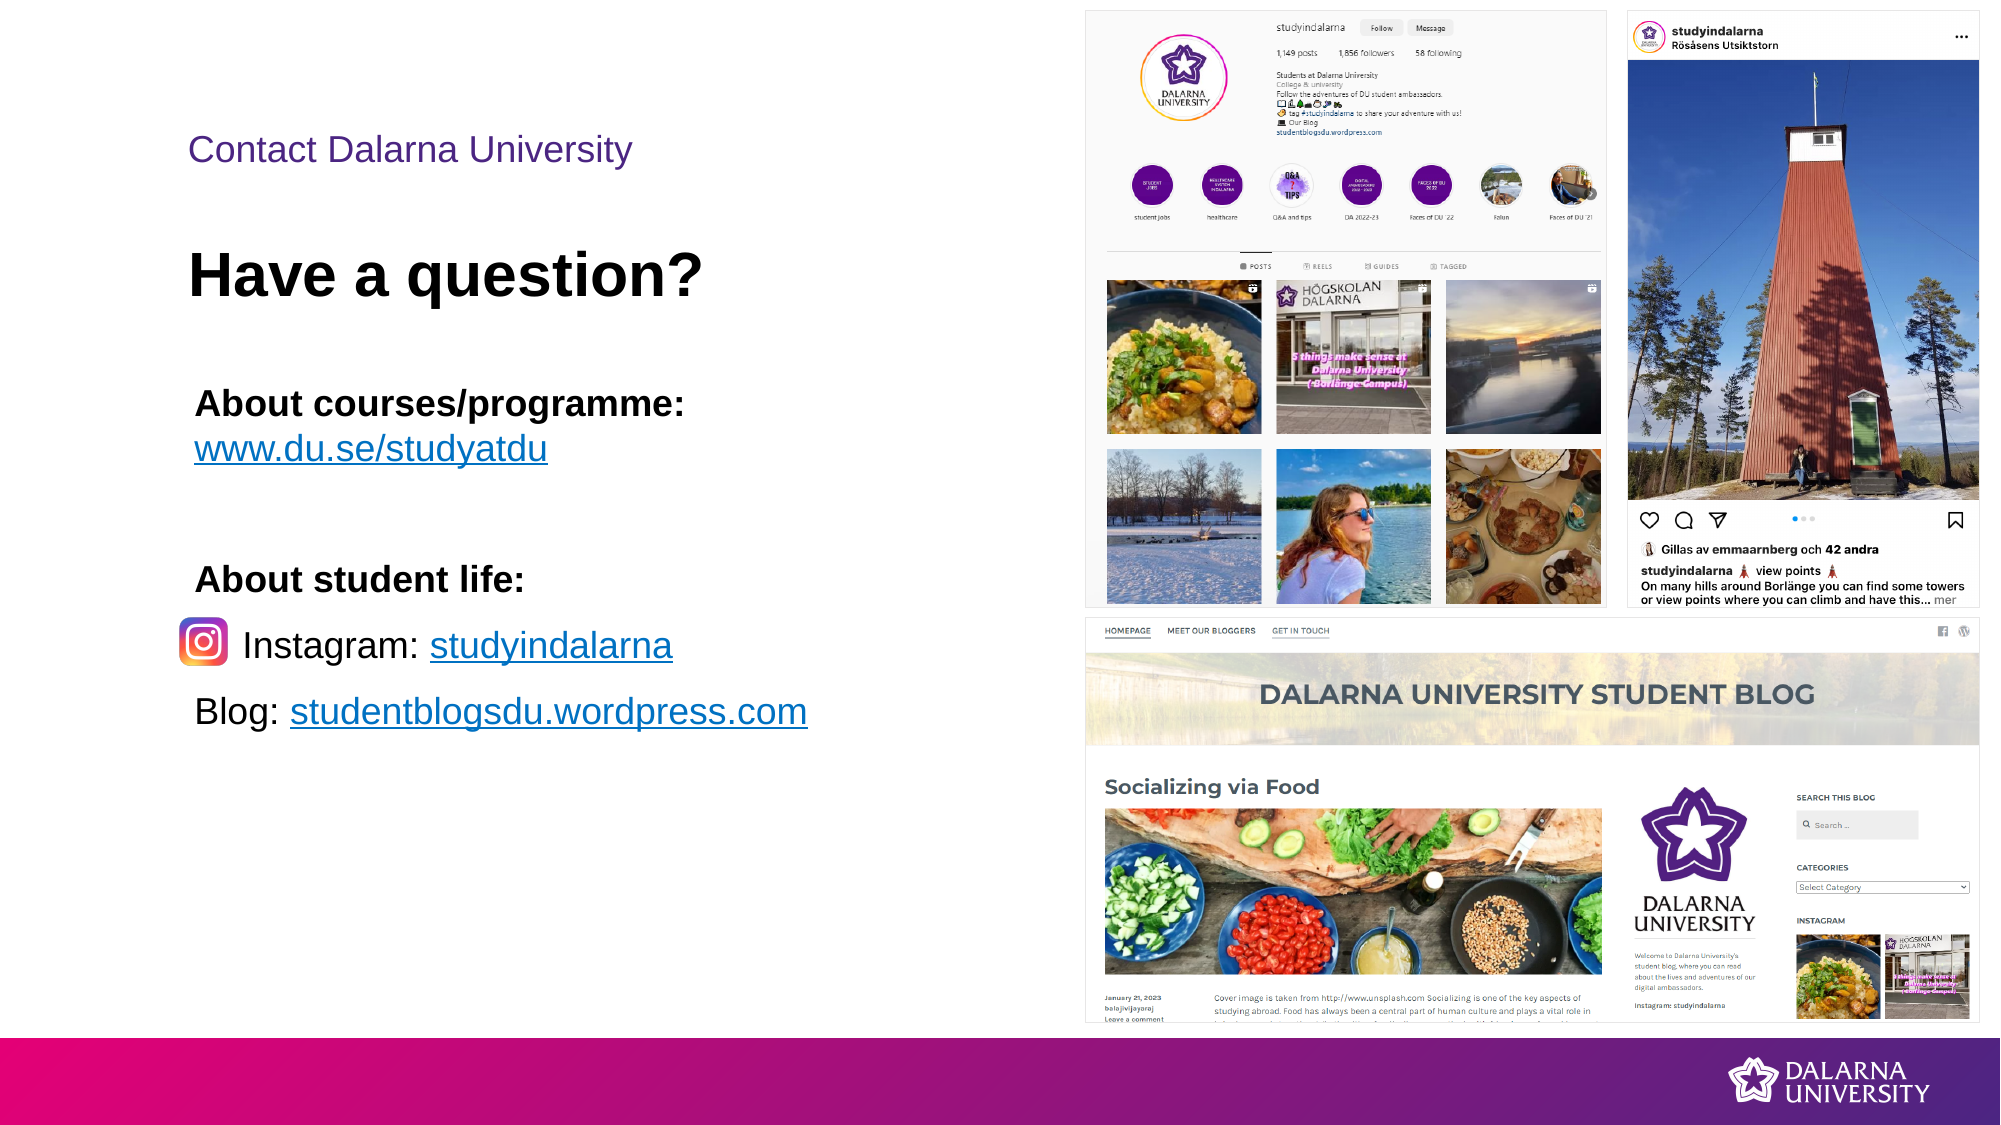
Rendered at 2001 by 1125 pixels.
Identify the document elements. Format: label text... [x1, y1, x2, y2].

picture [179, 617, 228, 666]
picture [1711, 1040, 1947, 1120]
picture [1627, 10, 1980, 608]
list Contact Dalarna University [173, 88, 1085, 179]
list About courses/programme: www.du.se/studyatdu About student life: Instagram: studyindalarna Blog: studentblogsdu.wordpress.com [179, 371, 1086, 961]
picture [1085, 10, 1607, 608]
title Have a question? [173, 199, 1085, 354]
picture [1085, 617, 1980, 1023]
